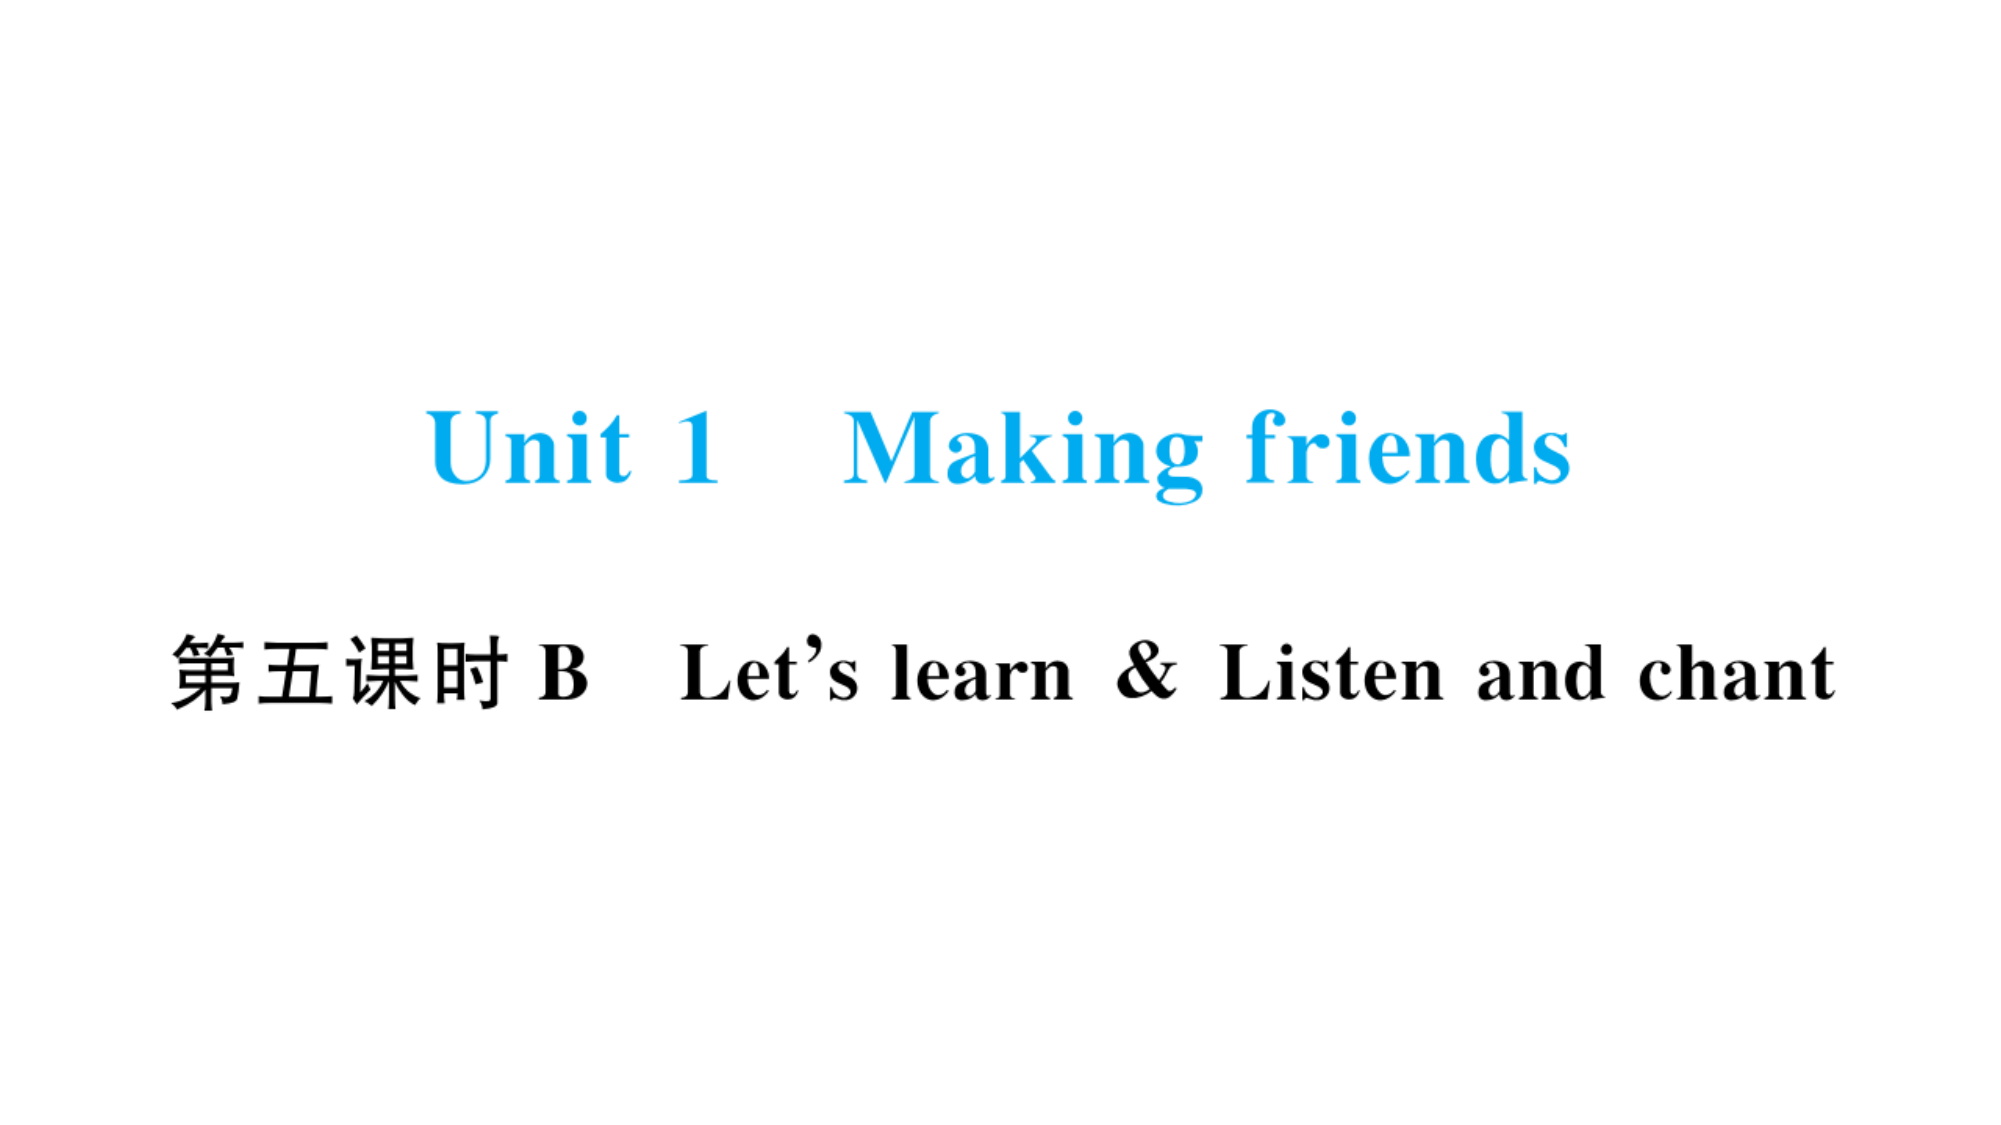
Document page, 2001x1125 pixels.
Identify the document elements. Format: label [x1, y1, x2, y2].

picture [147, 610, 1853, 733]
picture [396, 372, 1604, 521]
